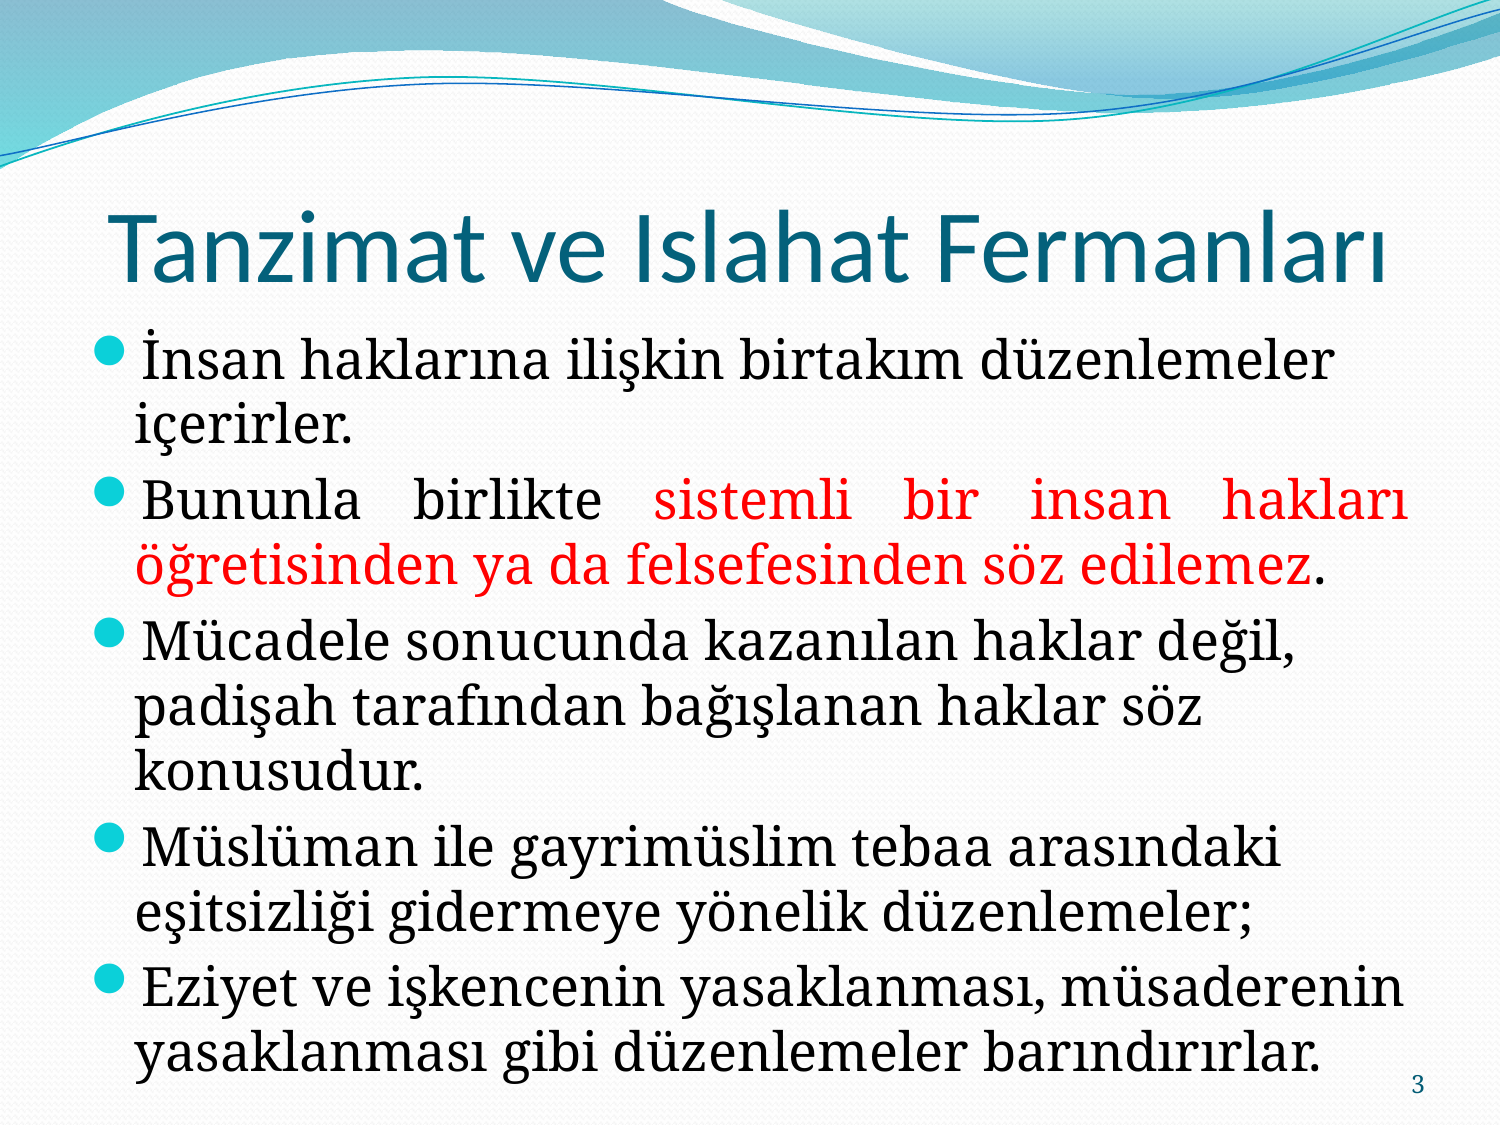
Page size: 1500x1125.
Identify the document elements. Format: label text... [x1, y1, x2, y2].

title Tanzimat ve Islahat Fermanları [75, 115, 1425, 304]
slide_number 3 [1299, 1042, 1425, 1103]
list İnsan haklarına ilişkin birtakım düzenlemeler içerirler. Bununla birlikte sistemli bir insan hakları öğretisinden ya da felsefesinden söz edilemez. Mücadele sonucunda kazanılan haklar değil, padişah tarafından bağışlanan haklar söz konusudur. Müslüman ile gayrimüslim tebaa arasındaki eşitsizliği gidermeye yönelik düzenlemeler; Eziyet ve işkencenin yasaklanması, müsaderenin yasaklanması gibi düzenlemeler barındırırlar. [75, 317, 1425, 1038]
